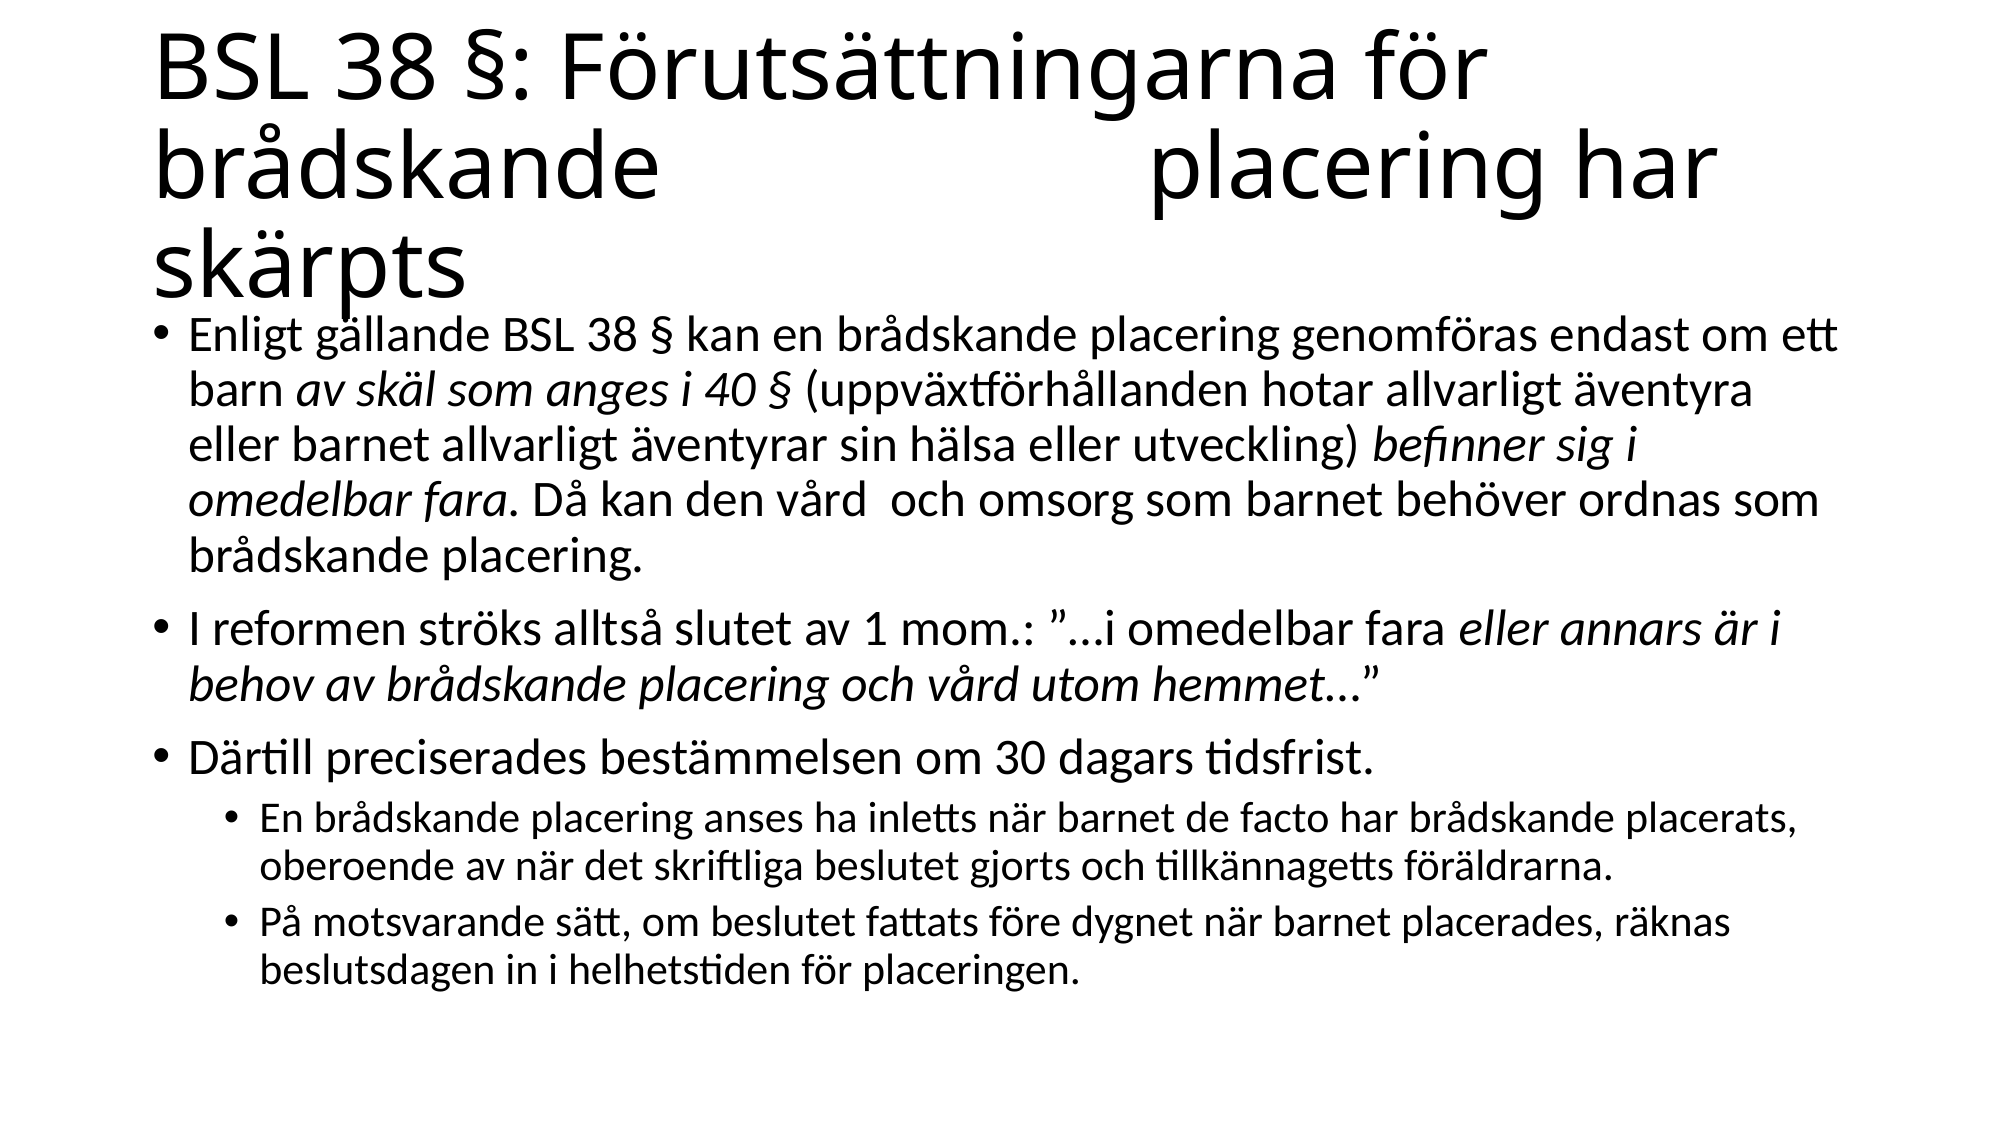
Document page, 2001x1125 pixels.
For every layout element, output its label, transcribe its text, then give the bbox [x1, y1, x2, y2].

list Enligt gällande BSL 38 § kan en brådskande placering genomföras endast om ett barn av skäl som anges i 40 § (uppväxtförhållanden hotar allvarligt äventyra eller barnet allvarligt äventyrar sin hälsa eller utveckling) befinner sig i omedelbar fara. Då kan den vård och omsorg som barnet behöver ordnas som brådskande placering. I reformen ströks alltså slutet av 1 mom.: ”…i omedelbar fara eller annars är i behov av brådskande placering och vård utom hemmet…” Därtill preciserades bestämmelsen om 30 dagars tidsfrist. En brådskande placering anses ha inletts när barnet de facto har brådskande placerats, oberoende av när det skriftliga beslutet gjorts och tillkännagetts föräldrarna. På motsvarande sätt, om beslutet fattats före dygnet när barnet placerades, räknas beslutsdagen in i helhetstiden för placeringen. [137, 299, 1863, 1014]
title BSL 38 §: Förutsättningarna för brådskande placering har skärpts [137, 59, 1863, 278]
